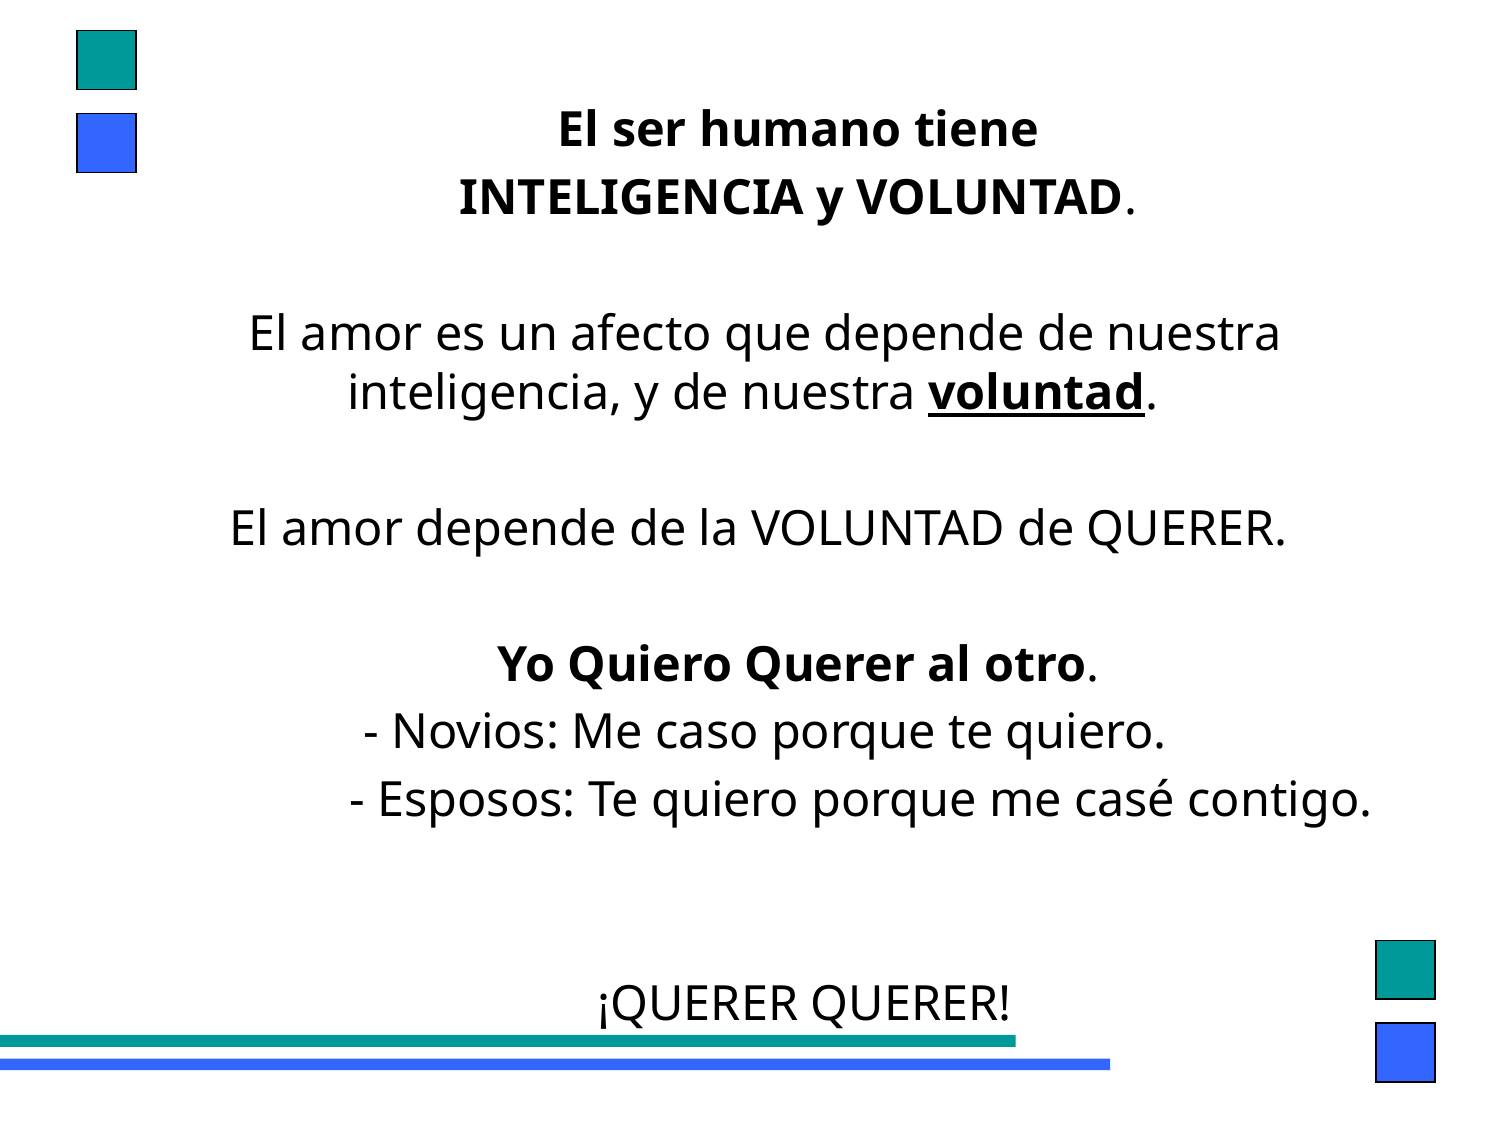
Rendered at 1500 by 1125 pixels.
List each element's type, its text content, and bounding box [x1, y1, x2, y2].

text_box [1395, 940, 1436, 1000]
text_box [1376, 1023, 1436, 1083]
text_box [0, 1058, 1111, 1071]
text_box [76, 30, 135, 90]
list El ser humano tiene INTELIGENCIA y VOLUNTAD. El amor es un afecto que depende de nuestra inteligencia, y de nuestra voluntad. El amor depende de la VOLUNTAD de QUERER. Yo Quiero Querer al otro. - Novios: Me caso porque te quiero. - Esposos: Te quiero porque me casé contigo. ¡QUERER QUERER! [135, 30, 1395, 1059]
text_box [0, 1034, 135, 1047]
text_box [76, 113, 135, 173]
